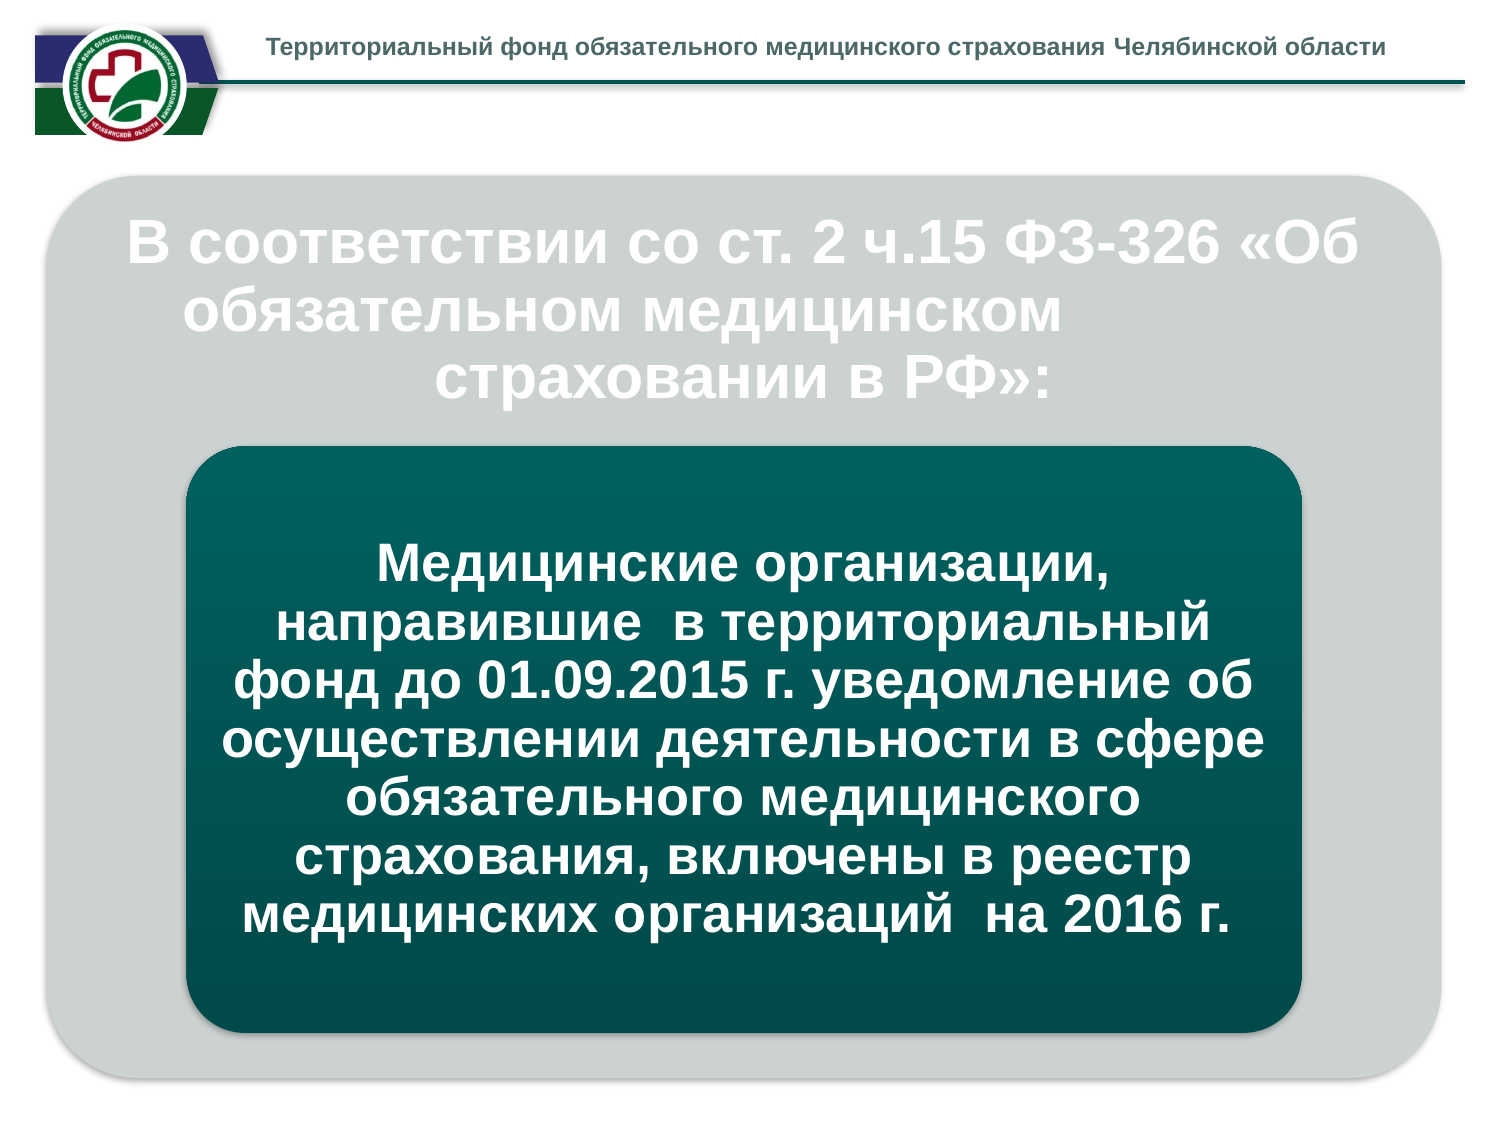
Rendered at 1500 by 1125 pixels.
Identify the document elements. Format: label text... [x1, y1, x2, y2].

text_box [34, 23, 220, 151]
text_box Территориальный фонд обязательного медицинского страхования Челябинской области [221, 23, 1500, 69]
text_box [46, 175, 1442, 1079]
